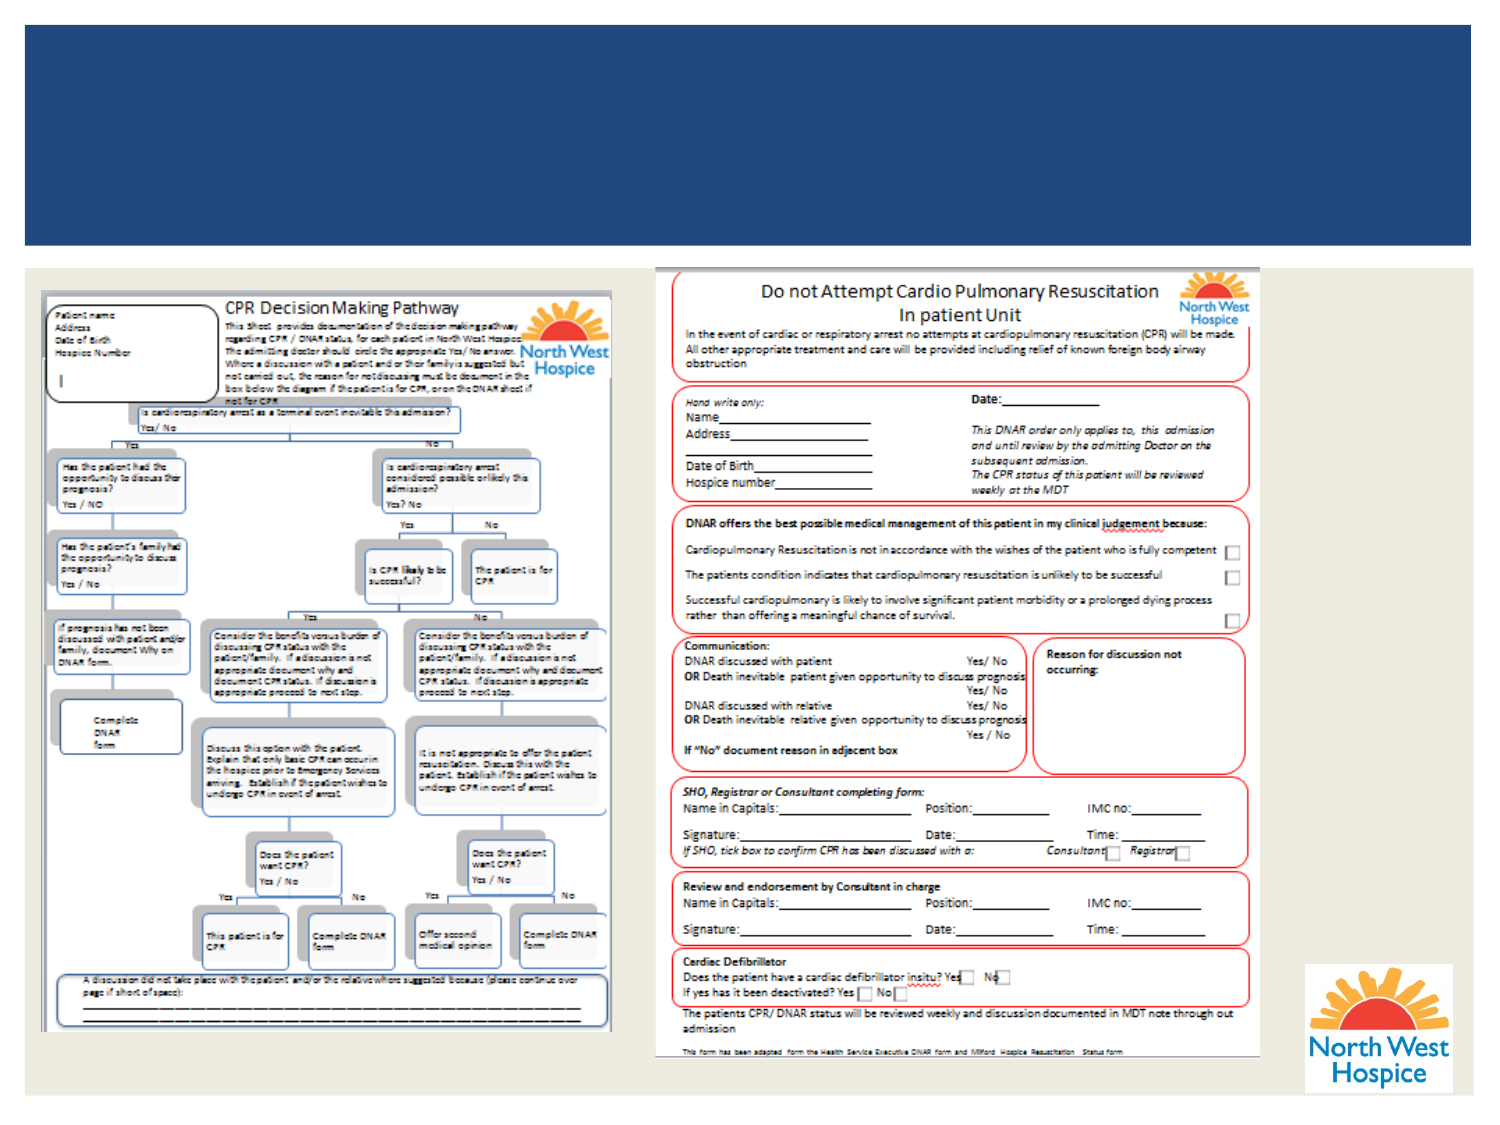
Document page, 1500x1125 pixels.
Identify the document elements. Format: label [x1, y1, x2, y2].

picture [655, 266, 1261, 1060]
picture [1305, 964, 1453, 1093]
picture [40, 290, 613, 1033]
